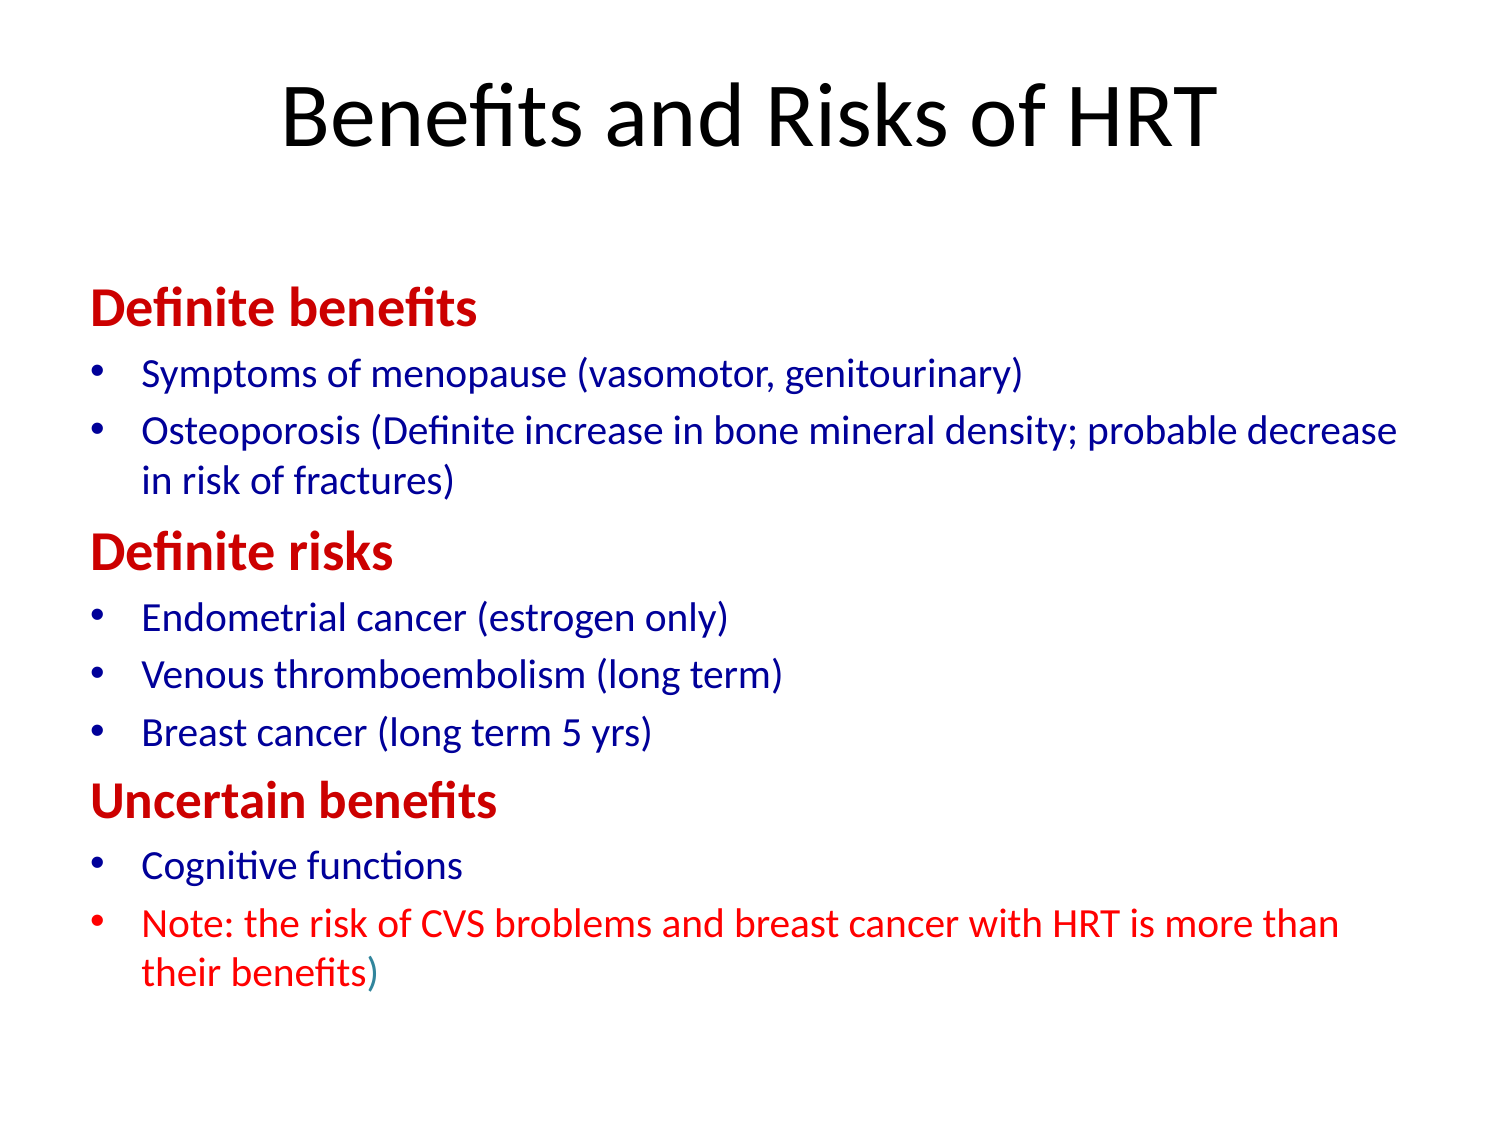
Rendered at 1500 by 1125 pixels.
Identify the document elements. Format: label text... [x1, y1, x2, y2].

list Definite benefits Symptoms of menopause (vasomotor, genitourinary) Osteoporosis (Definite increase in bone mineral density; probable decrease in risk of fractures) Definite risks Endometrial cancer (estrogen only) Venous thromboembolism (long term) Breast cancer (long term 5 yrs) Uncertain benefits Cognitive functions Note: the risk of CVS broblems and breast cancer with HRT is more than their benefits) [75, 262, 1425, 1005]
title Benefits and Risks of HRT [75, 45, 1425, 175]
